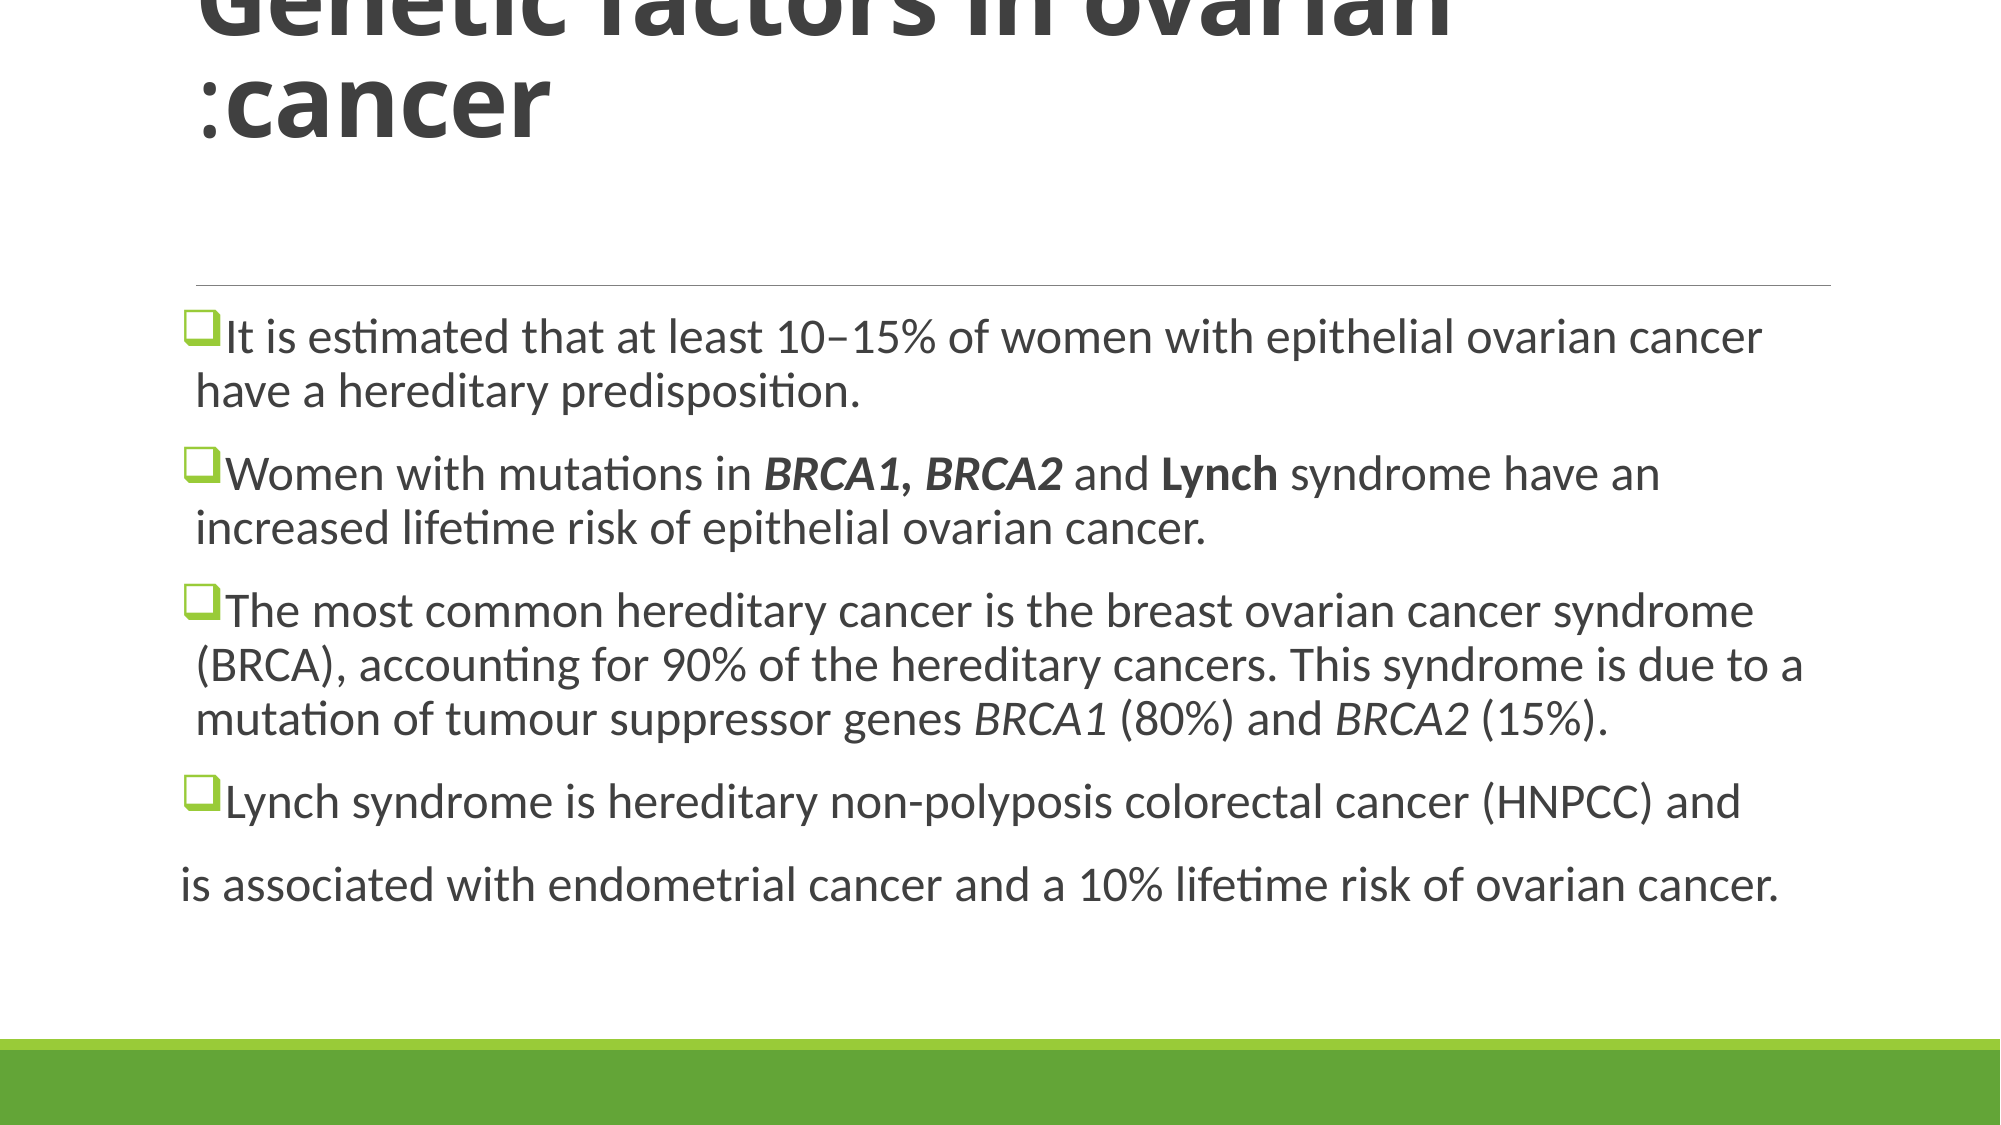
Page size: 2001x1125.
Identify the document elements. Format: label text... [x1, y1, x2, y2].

list It is estimated that at least 10–15% of women with epithelial ovarian cancer have a hereditary predisposition. Women with mutations in BRCA1, BRCA2 and Lynch syndrome have an increased lifetime risk of epithelial ovarian cancer. The most common hereditary cancer is the breast ovarian cancer syndrome (BRCA), accounting for 90% of the hereditary cancers. This syndrome is due to a mutation of tumour suppressor genes BRCA1 (80%) and BRCA2 (15%). Lynch syndrome is hereditary non-polyposis colorectal cancer (HNPCC) and is associated with endometrial cancer and a 10% lifetime risk of ovarian cancer. [180, 302, 1830, 963]
title Genetic factors in ovarian cancer: [180, 47, 1830, 285]
